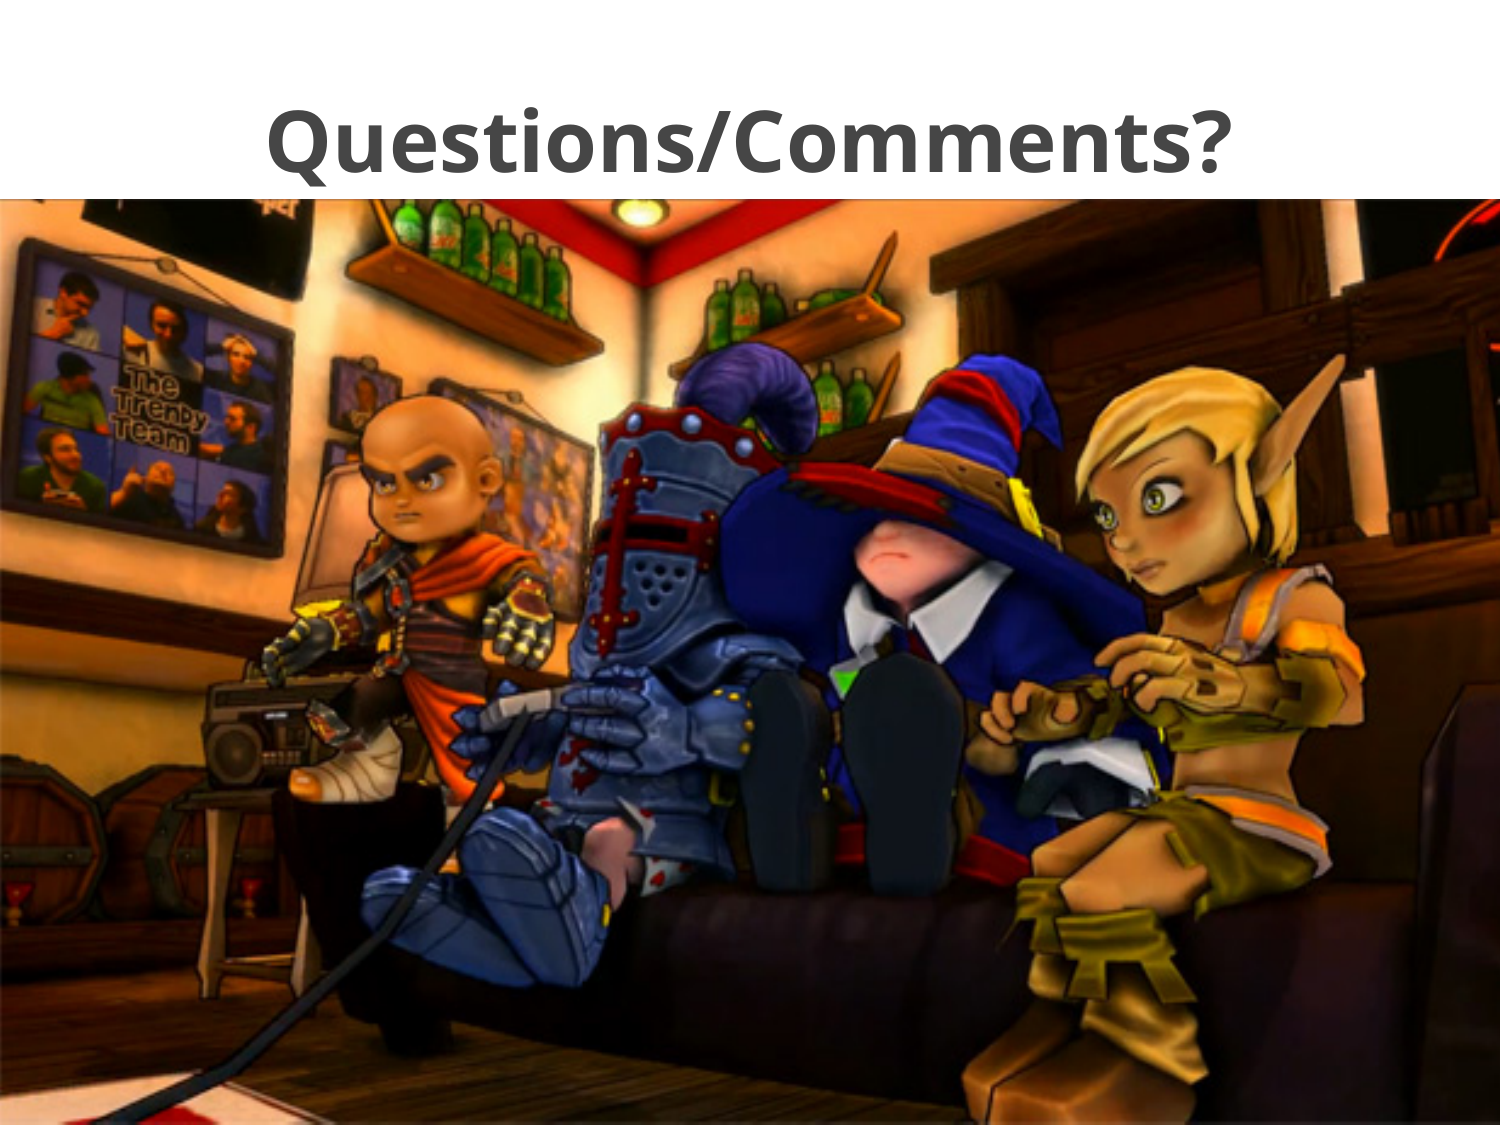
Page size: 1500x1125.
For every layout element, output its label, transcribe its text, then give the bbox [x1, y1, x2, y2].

picture [0, 199, 1500, 1125]
title Questions/Comments? [75, 45, 1425, 199]
